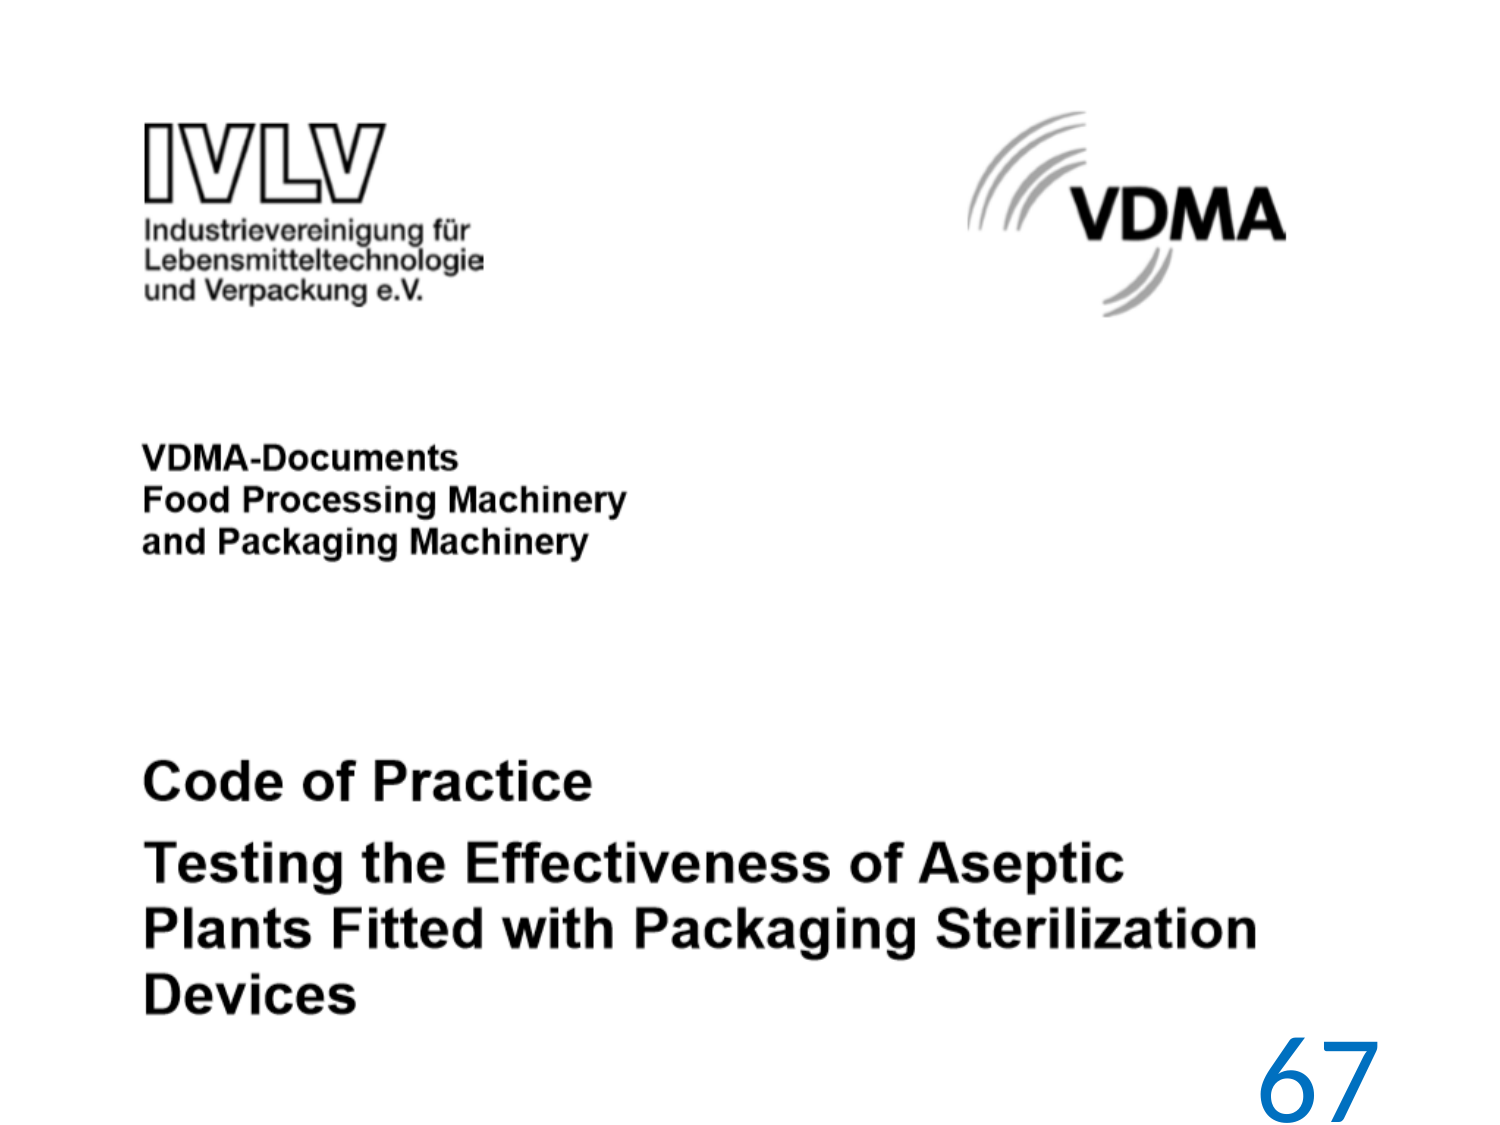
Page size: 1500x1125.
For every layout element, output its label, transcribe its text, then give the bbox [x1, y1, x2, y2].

picture [92, 105, 1408, 1020]
slide_number 67 [1059, 1042, 1397, 1103]
